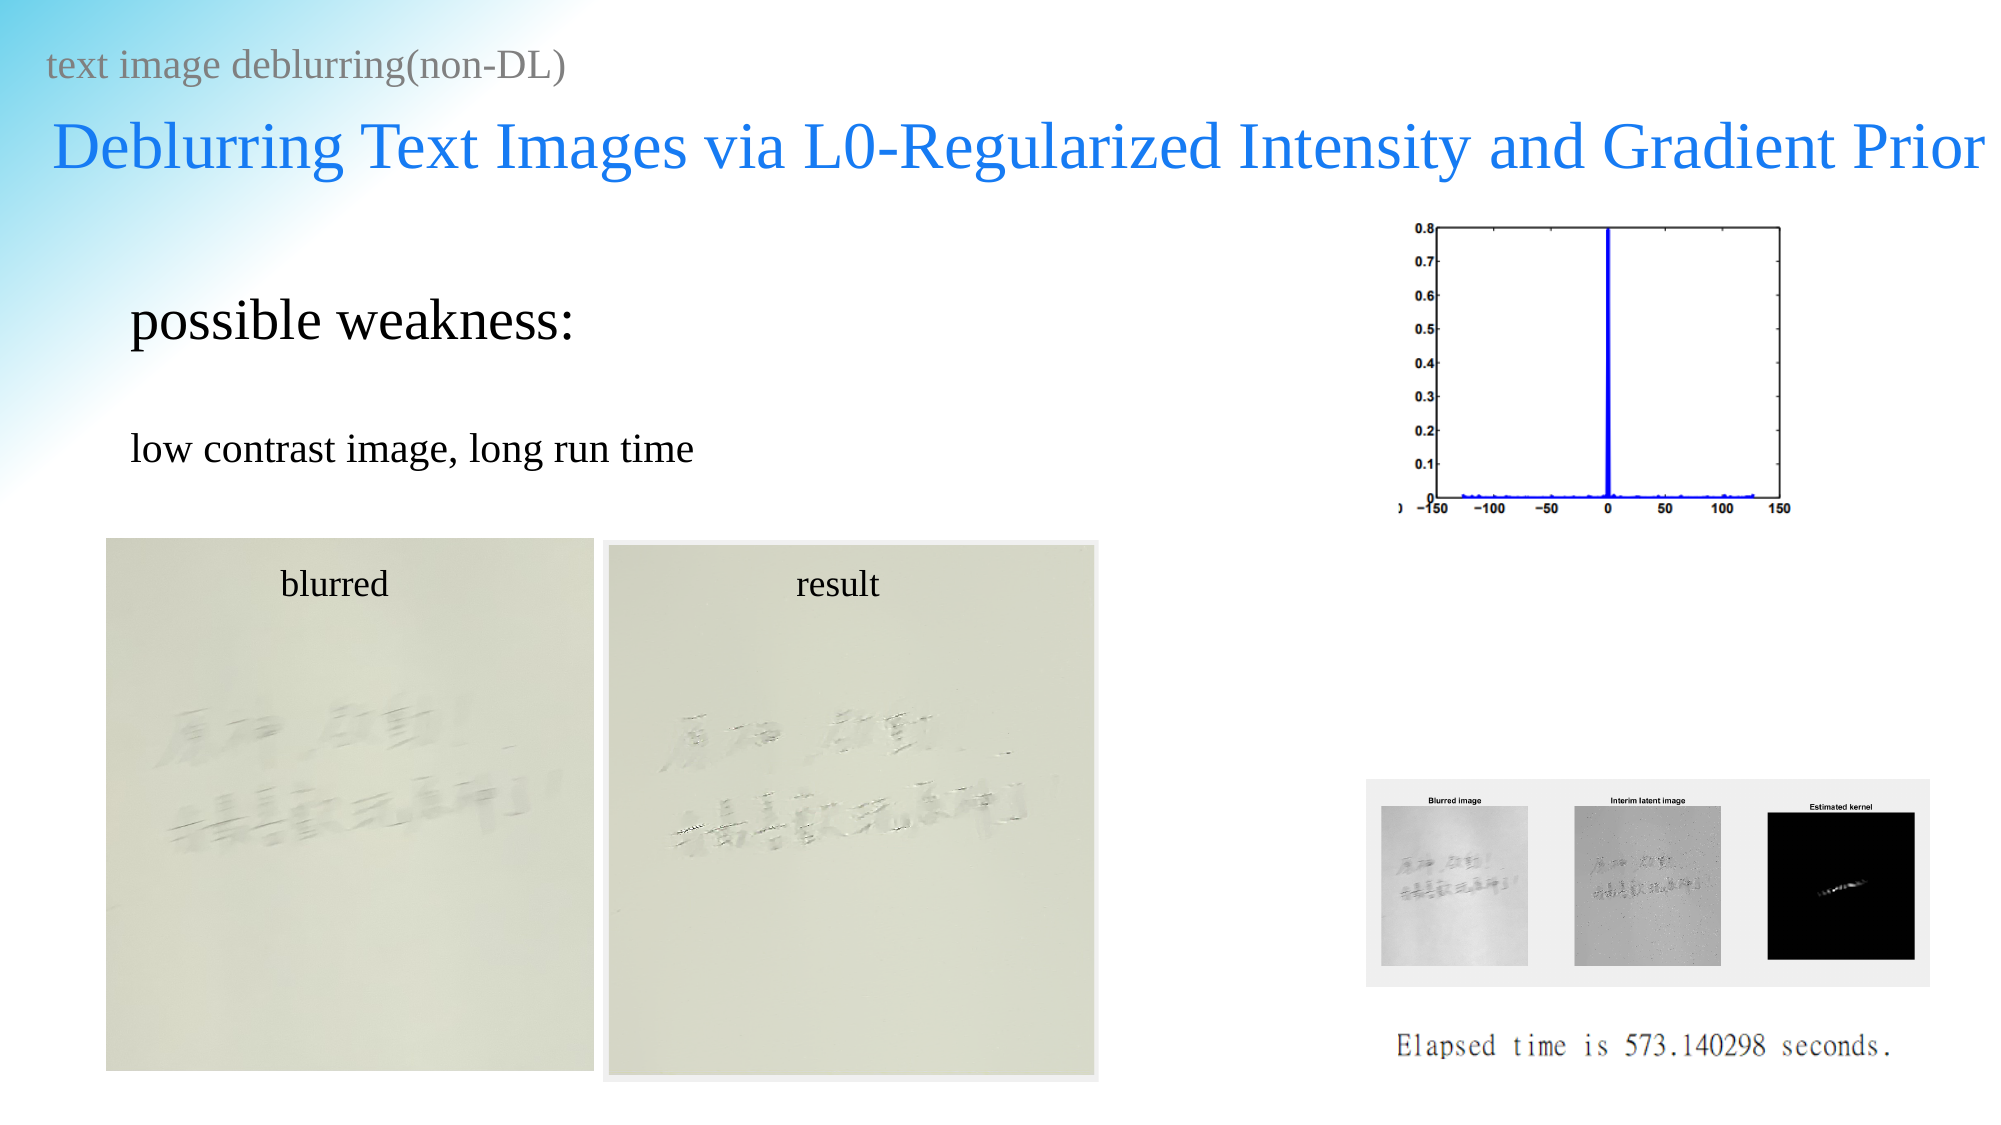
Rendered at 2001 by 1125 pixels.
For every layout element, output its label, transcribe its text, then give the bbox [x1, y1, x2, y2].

picture [106, 538, 595, 1071]
picture [602, 540, 1099, 1082]
picture [1366, 779, 1930, 988]
text_box Deblurring Text Images via L0-Regularized Intensity and Gradient Prior [37, 94, 2000, 190]
text_box text image deblurring(non-DL) [31, 29, 594, 95]
text_box possible weakness: low contrast image, long run time [115, 273, 1065, 549]
picture [1398, 219, 1812, 541]
picture [1398, 1026, 1898, 1071]
